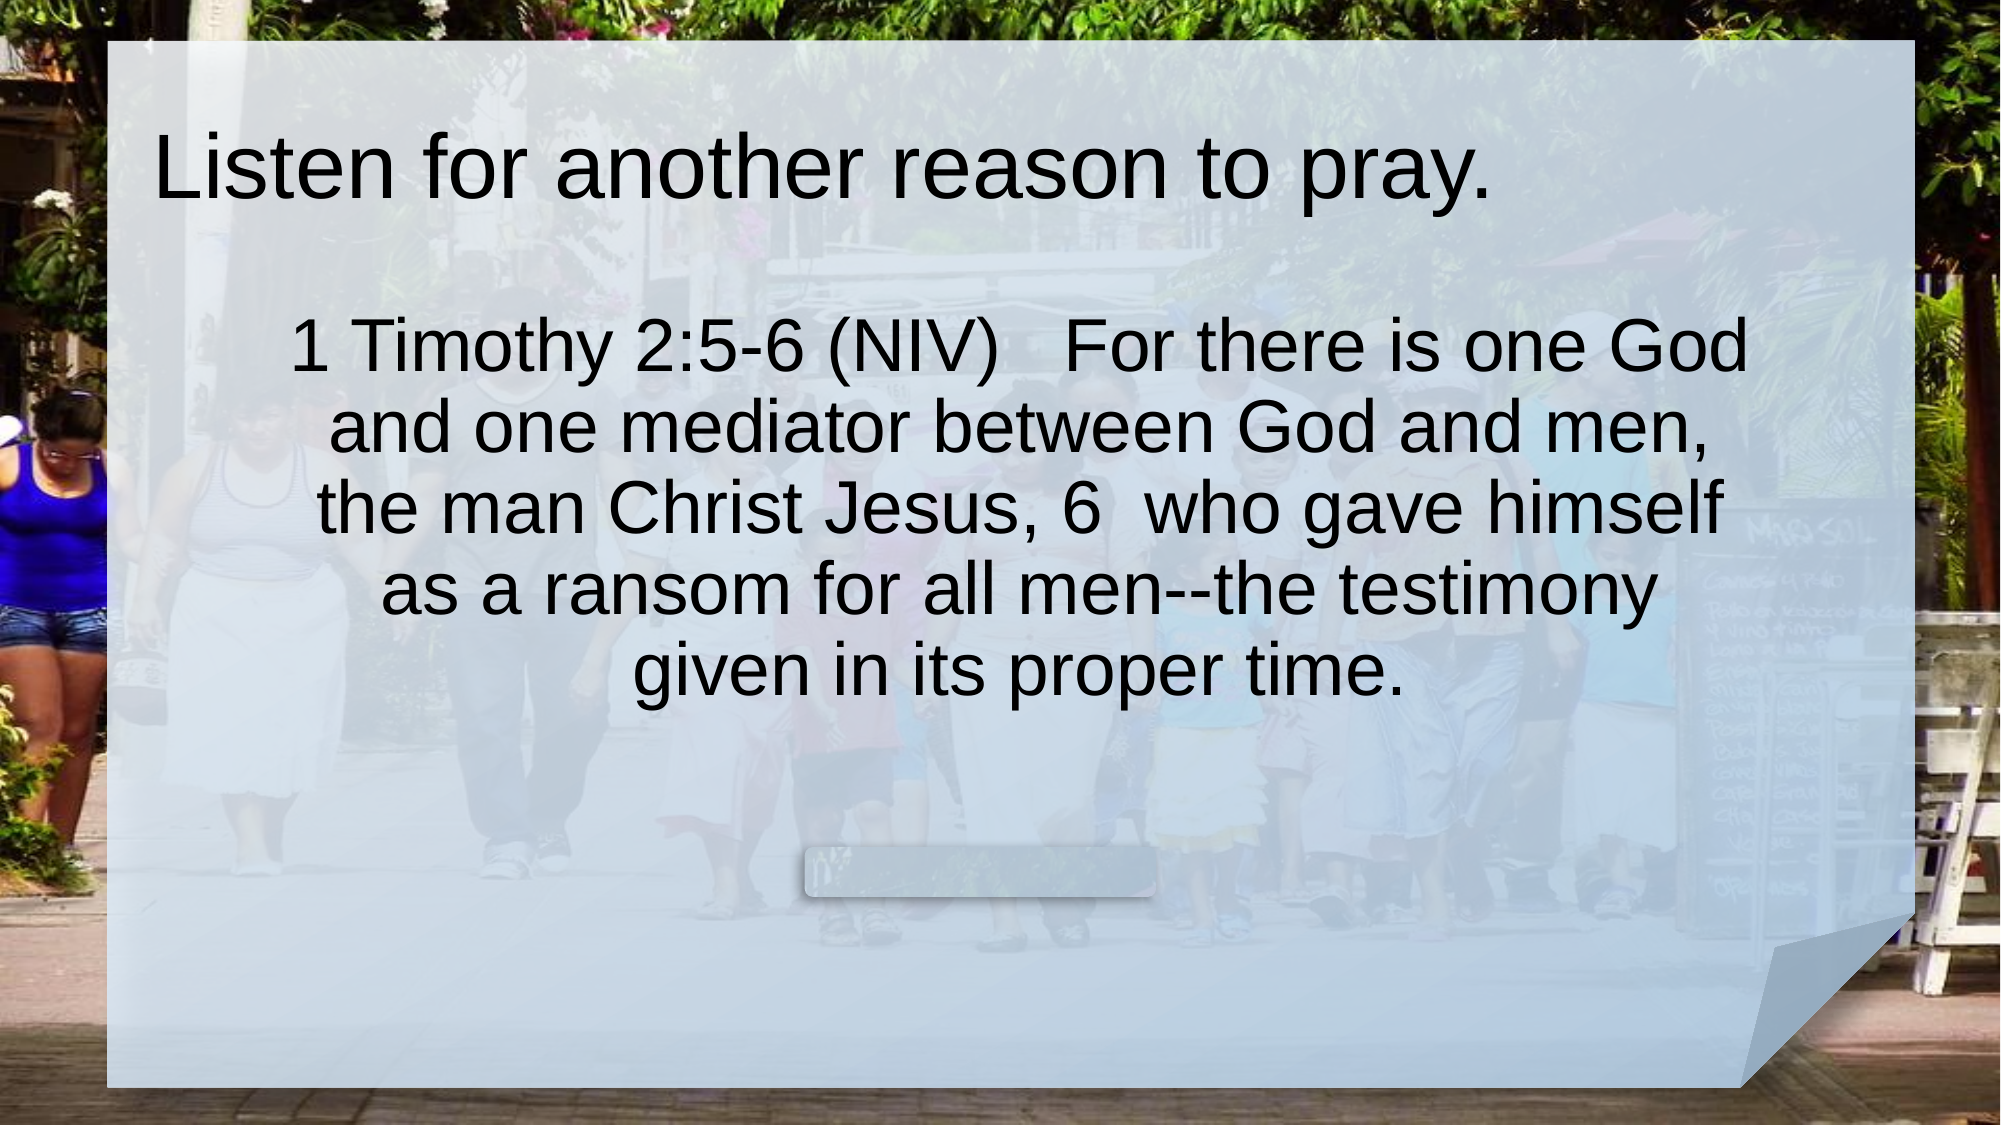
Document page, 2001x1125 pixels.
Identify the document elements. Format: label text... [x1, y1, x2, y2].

picture [0, 0, 2001, 1125]
title Listen for another reason to pray. [137, 59, 1863, 278]
list 1 Timothy 2:5-6 (NIV) For there is one God and one mediator between God and men, the man Christ Jesus, 6 who gave himself as a ransom for all men--the testimony given in its proper time. [271, 299, 1770, 1014]
